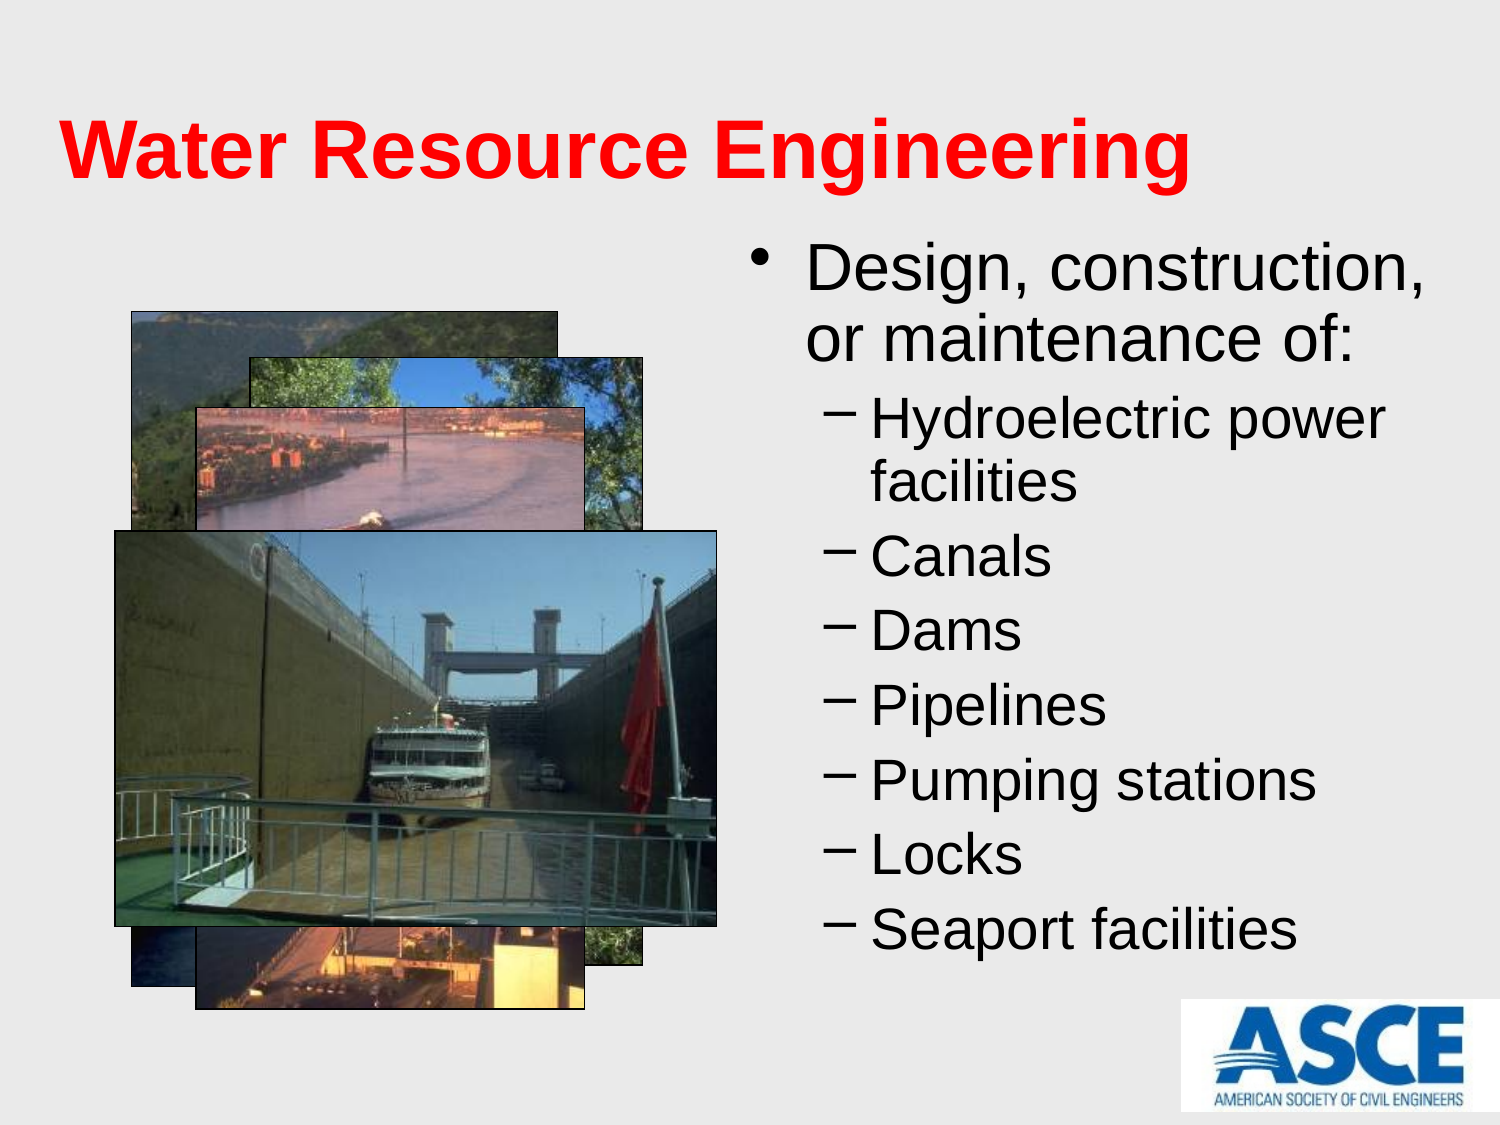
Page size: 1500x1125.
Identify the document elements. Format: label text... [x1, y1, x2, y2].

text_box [131, 933, 191, 987]
text_box Water Resource Engineering [44, 87, 1209, 203]
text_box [131, 311, 559, 530]
picture [1181, 999, 1500, 1113]
list Design, construction, or maintenance of: Hydroelectric power facilities Canals Dams Pipelines Pumping stations Locks Seaport facilities [733, 224, 1500, 991]
picture [115, 358, 717, 1009]
